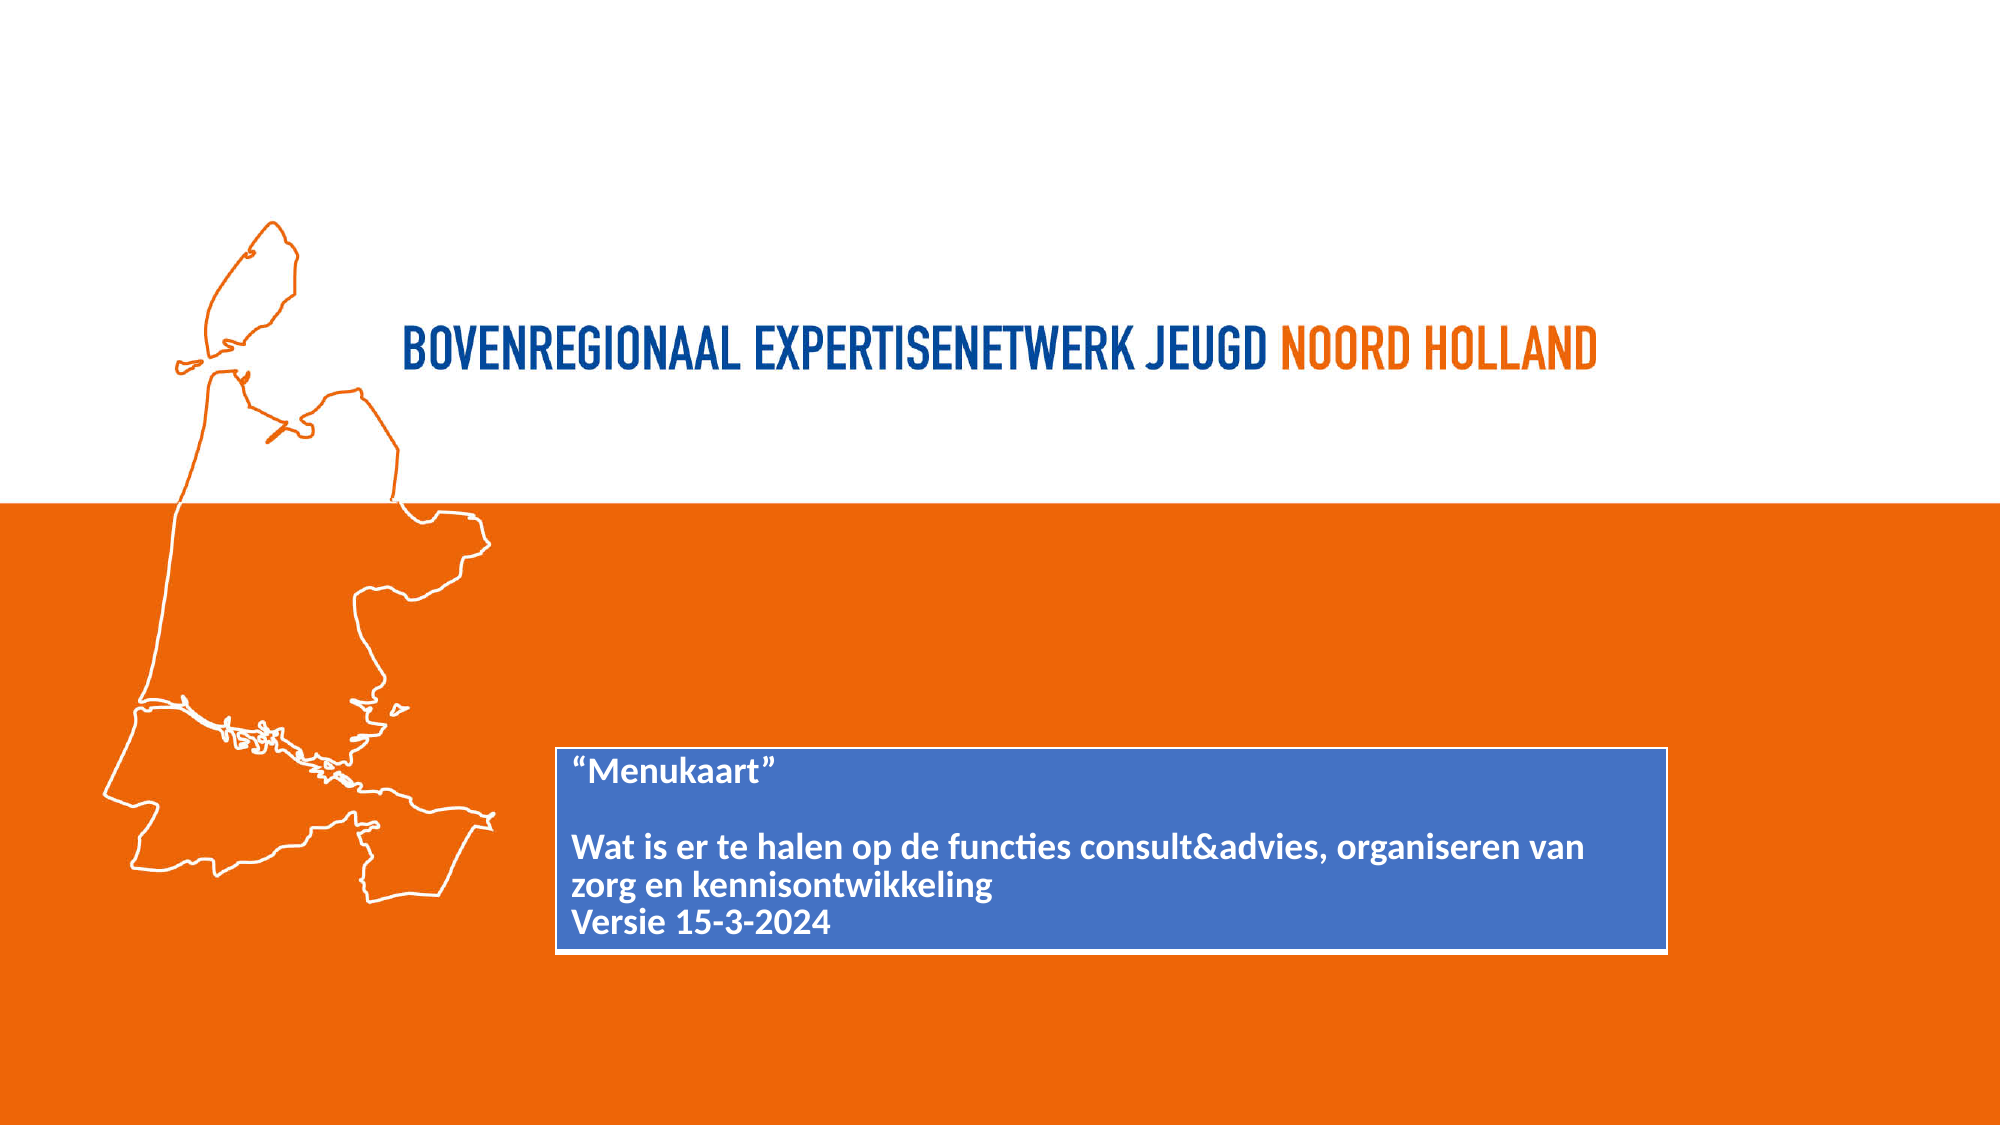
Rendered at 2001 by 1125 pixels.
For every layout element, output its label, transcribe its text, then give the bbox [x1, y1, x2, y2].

picture [0, 0, 2000, 1125]
table_header “Menukaart” Wat is er te halen op de functies consult&advies, organiseren van zorg en kennisontwikkeling Versie 15-3-2024 [557, 749, 1666, 949]
